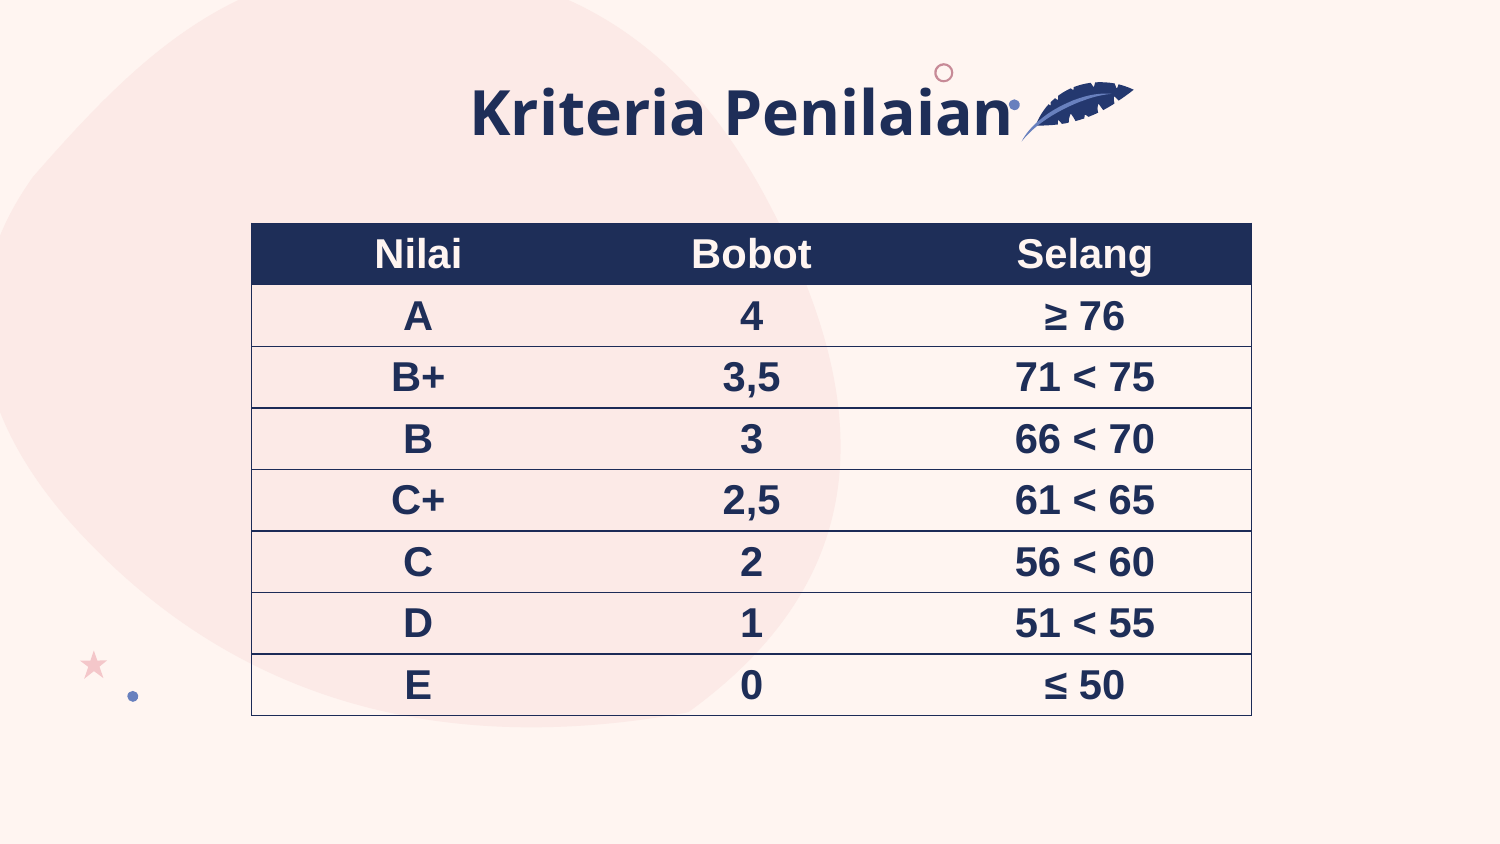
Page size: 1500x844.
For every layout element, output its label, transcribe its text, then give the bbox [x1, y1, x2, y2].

table_cell D [252, 593, 585, 653]
table_header Nilai [252, 224, 585, 284]
table_header Bobot [585, 224, 918, 284]
table_cell B+ [252, 347, 585, 407]
table_cell 56 < 60 [918, 532, 1251, 592]
table_cell 51 < 55 [918, 593, 1251, 653]
table_cell 71 < 75 [918, 347, 1251, 407]
table_cell C [252, 532, 585, 592]
table_cell 2 [585, 532, 918, 592]
table_cell 61 < 65 [918, 470, 1251, 530]
title Kriteria Penilaian [118, 57, 1382, 152]
table_cell 3 [585, 409, 918, 469]
table_cell 1 [585, 593, 918, 653]
table_cell 66 < 70 [918, 409, 1251, 469]
table_cell 3,5 [585, 347, 918, 407]
table_cell ≥ 76 [918, 285, 1251, 346]
table_cell 0 [585, 655, 918, 715]
table_cell A [252, 285, 585, 346]
table_cell C+ [252, 470, 585, 530]
table_cell 2,5 [585, 470, 918, 530]
table_cell E [252, 655, 585, 715]
table_header Selang [918, 224, 1251, 284]
table_cell B [252, 409, 585, 469]
table_cell ≤ 50 [918, 655, 1251, 715]
table_cell 4 [585, 285, 918, 346]
